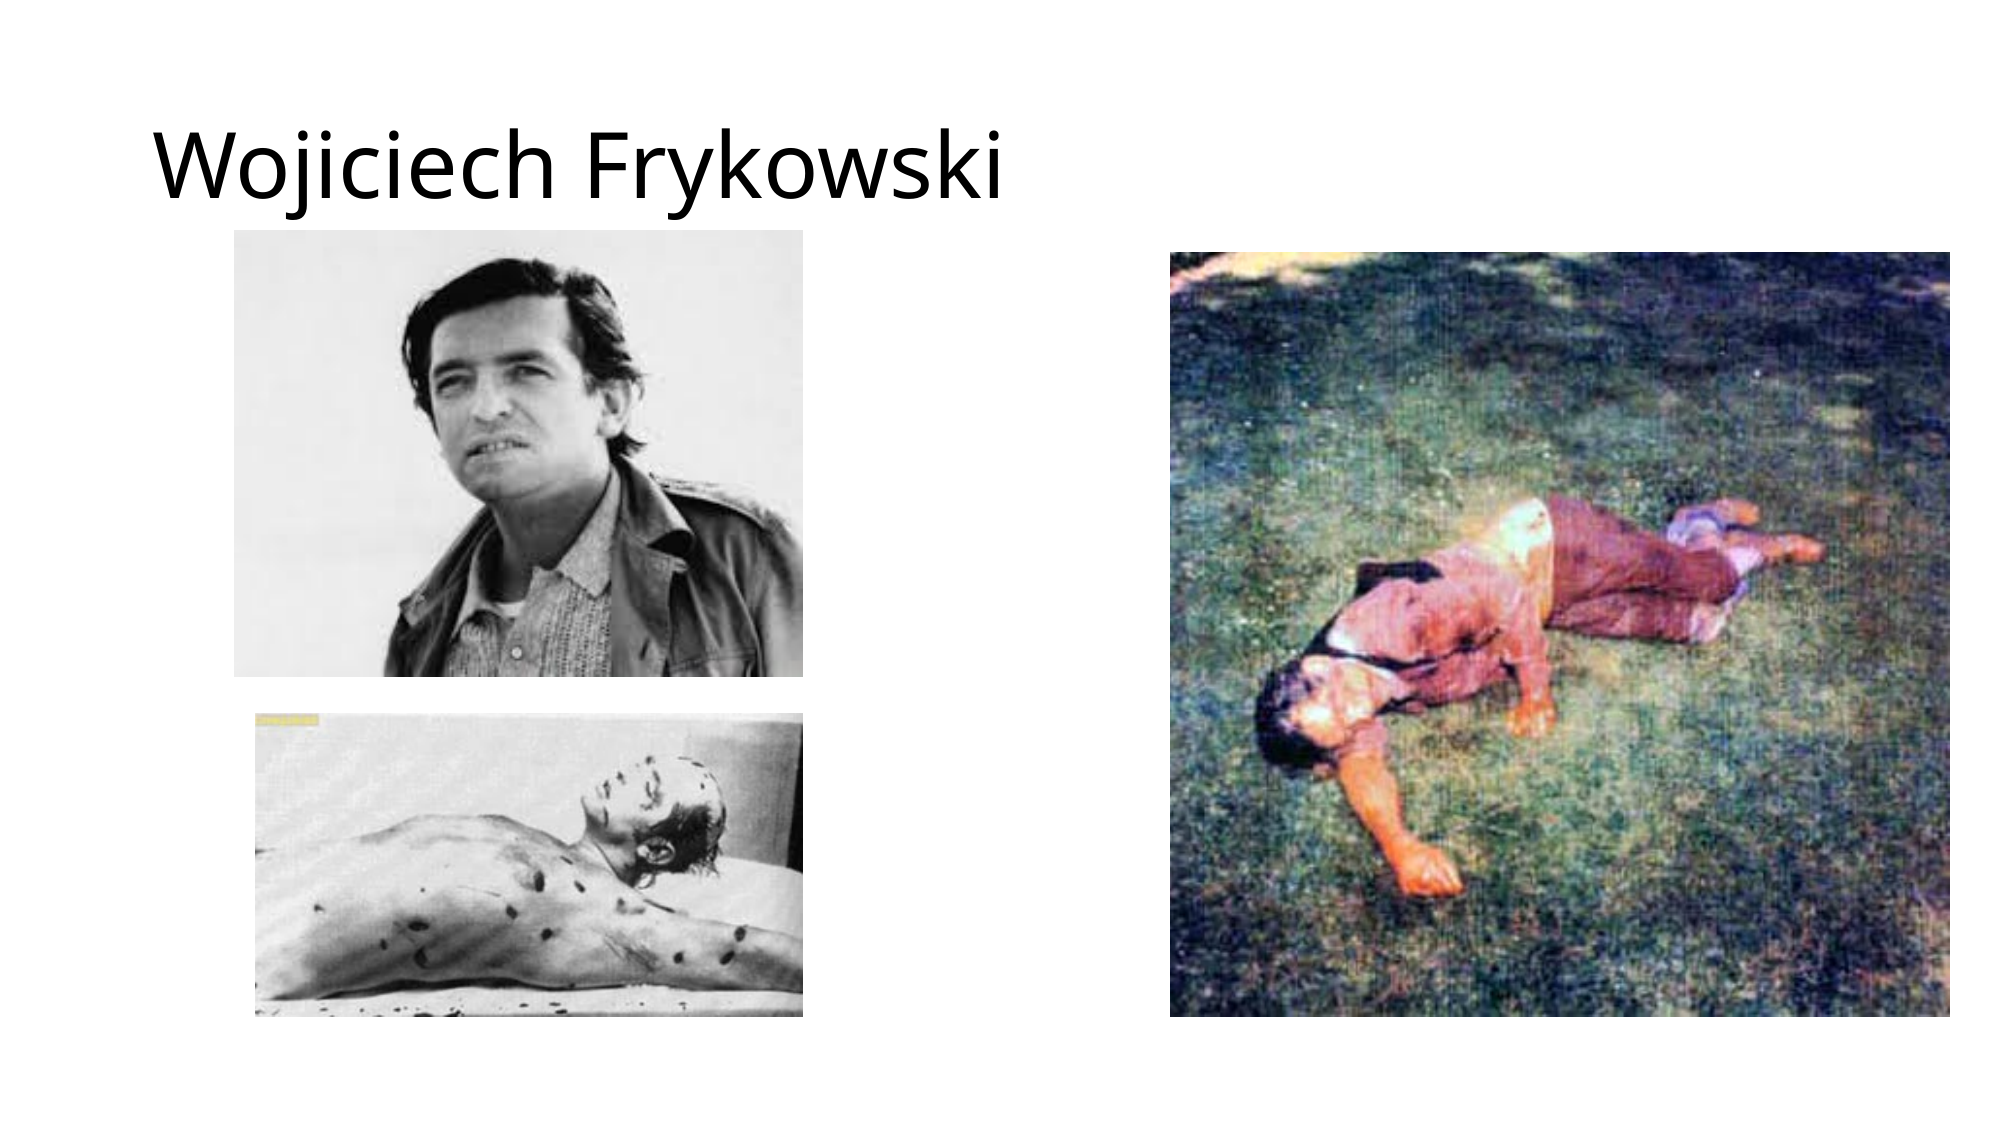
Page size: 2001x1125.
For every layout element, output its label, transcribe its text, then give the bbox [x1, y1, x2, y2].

picture [255, 713, 803, 1017]
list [234, 230, 803, 678]
picture [1170, 252, 1950, 1017]
title Wojiciech Frykowski [137, 59, 1863, 278]
